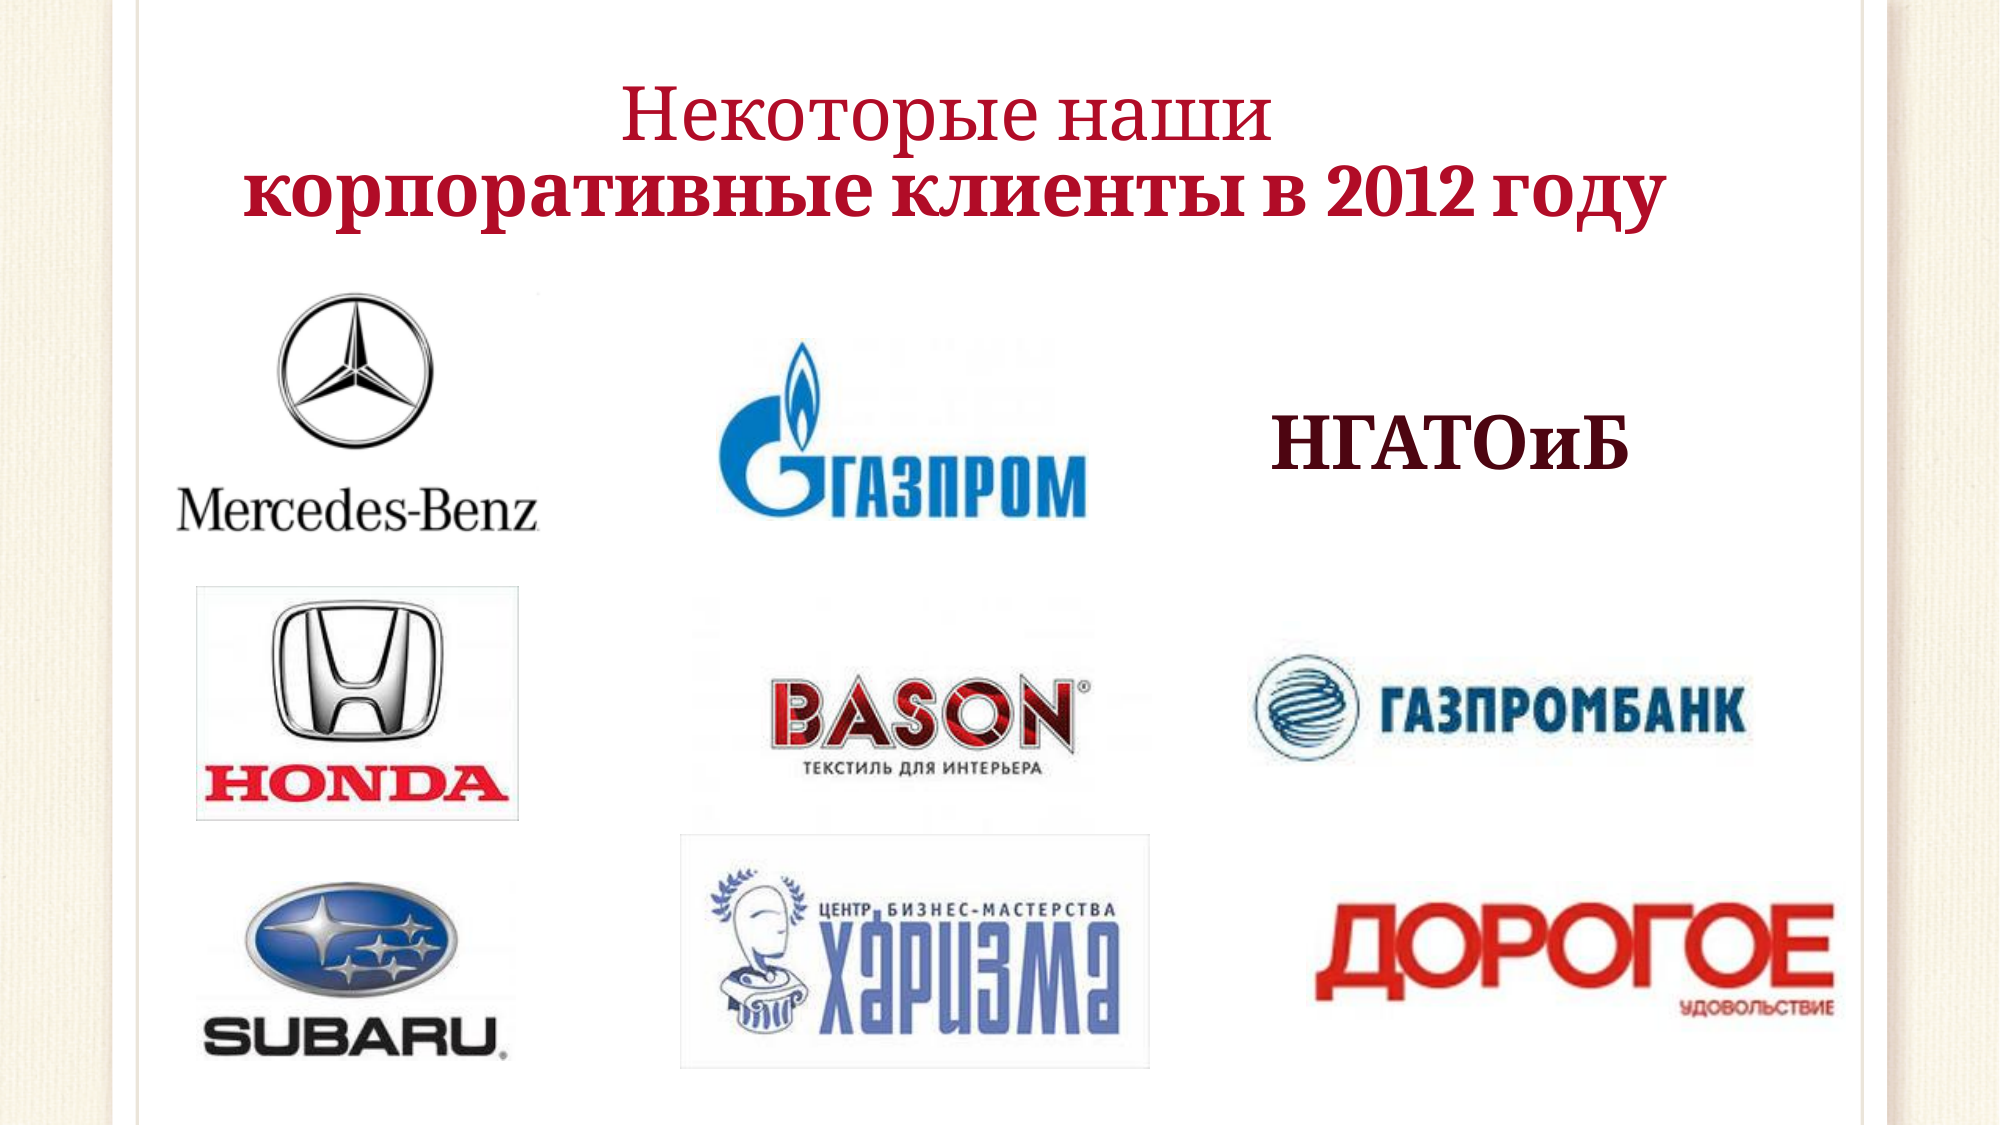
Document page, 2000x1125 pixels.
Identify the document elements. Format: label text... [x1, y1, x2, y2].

picture [196, 586, 519, 821]
picture [716, 338, 1089, 521]
picture [172, 278, 545, 558]
picture [196, 881, 516, 1061]
picture [1247, 621, 1756, 796]
title Некоторые наши корпоративные клиенты в 2012 году [161, 52, 1750, 240]
picture [1888, 0, 2000, 1125]
picture [1306, 881, 1846, 1035]
list НГАТОиБ [1247, 397, 1738, 528]
picture [0, 0, 112, 1125]
picture [680, 597, 1152, 1069]
